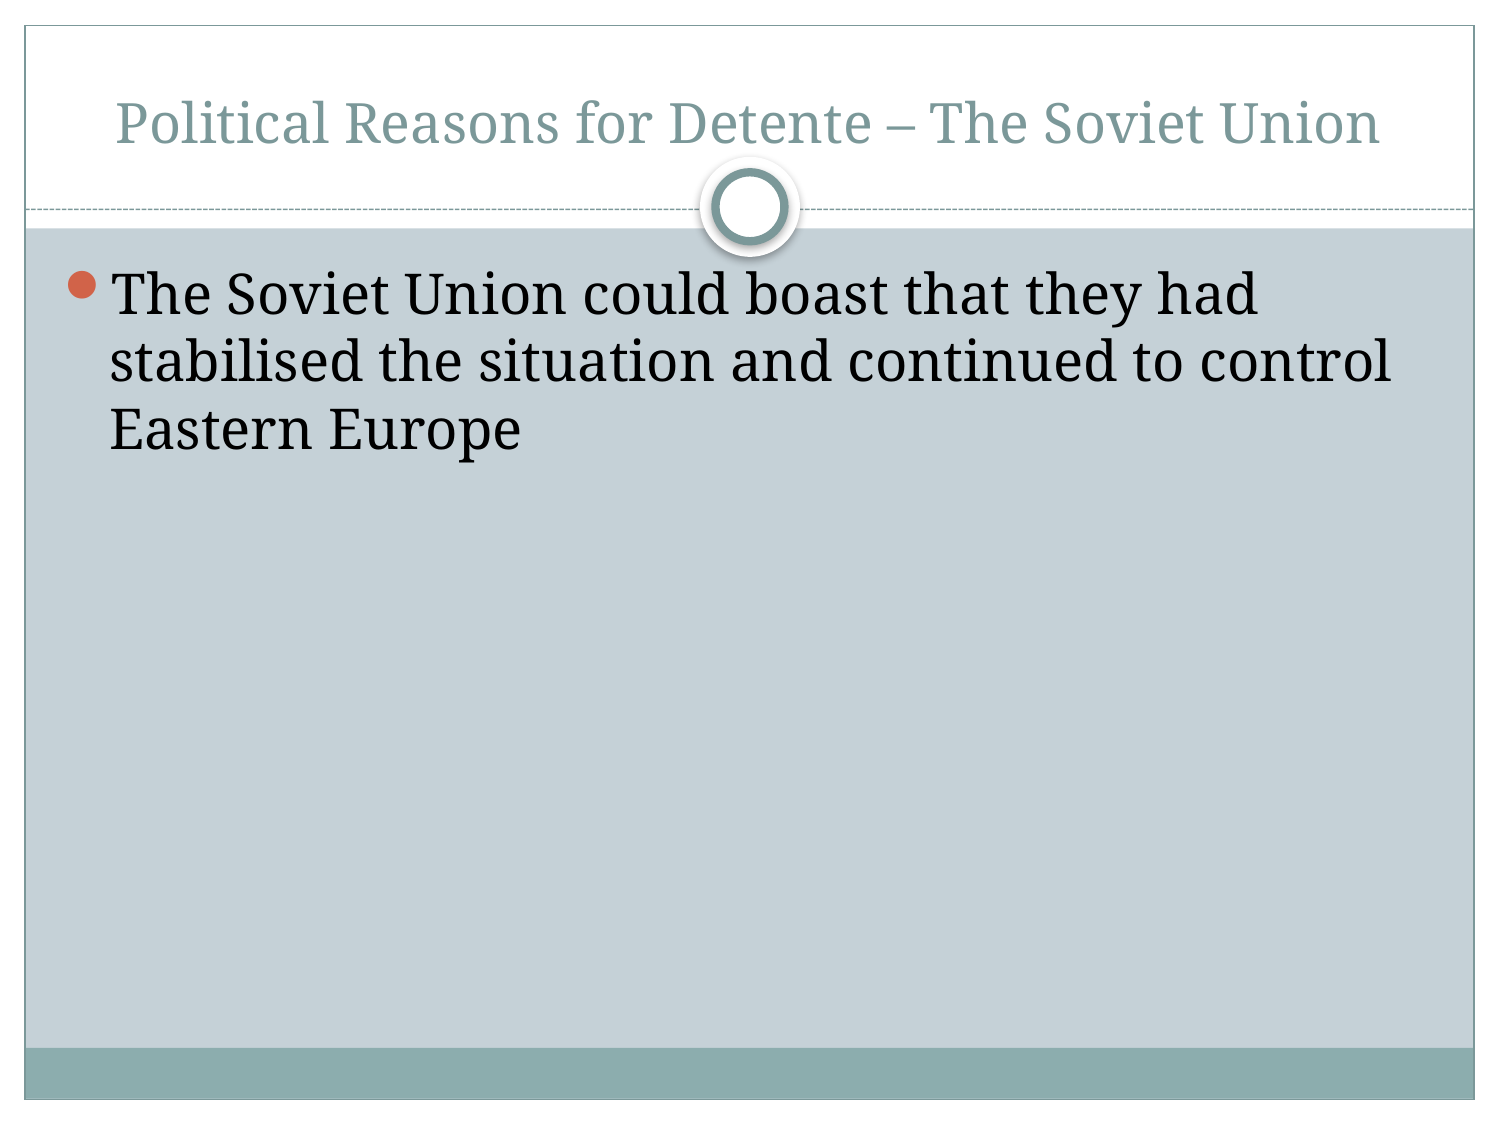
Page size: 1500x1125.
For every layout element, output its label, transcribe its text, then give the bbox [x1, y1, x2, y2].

title Political Reasons for Detente – The Soviet Union [49, 37, 1450, 162]
list The Soviet Union could boast that they had stabilised the situation and continued to control Eastern Europe [49, 250, 1445, 1001]
